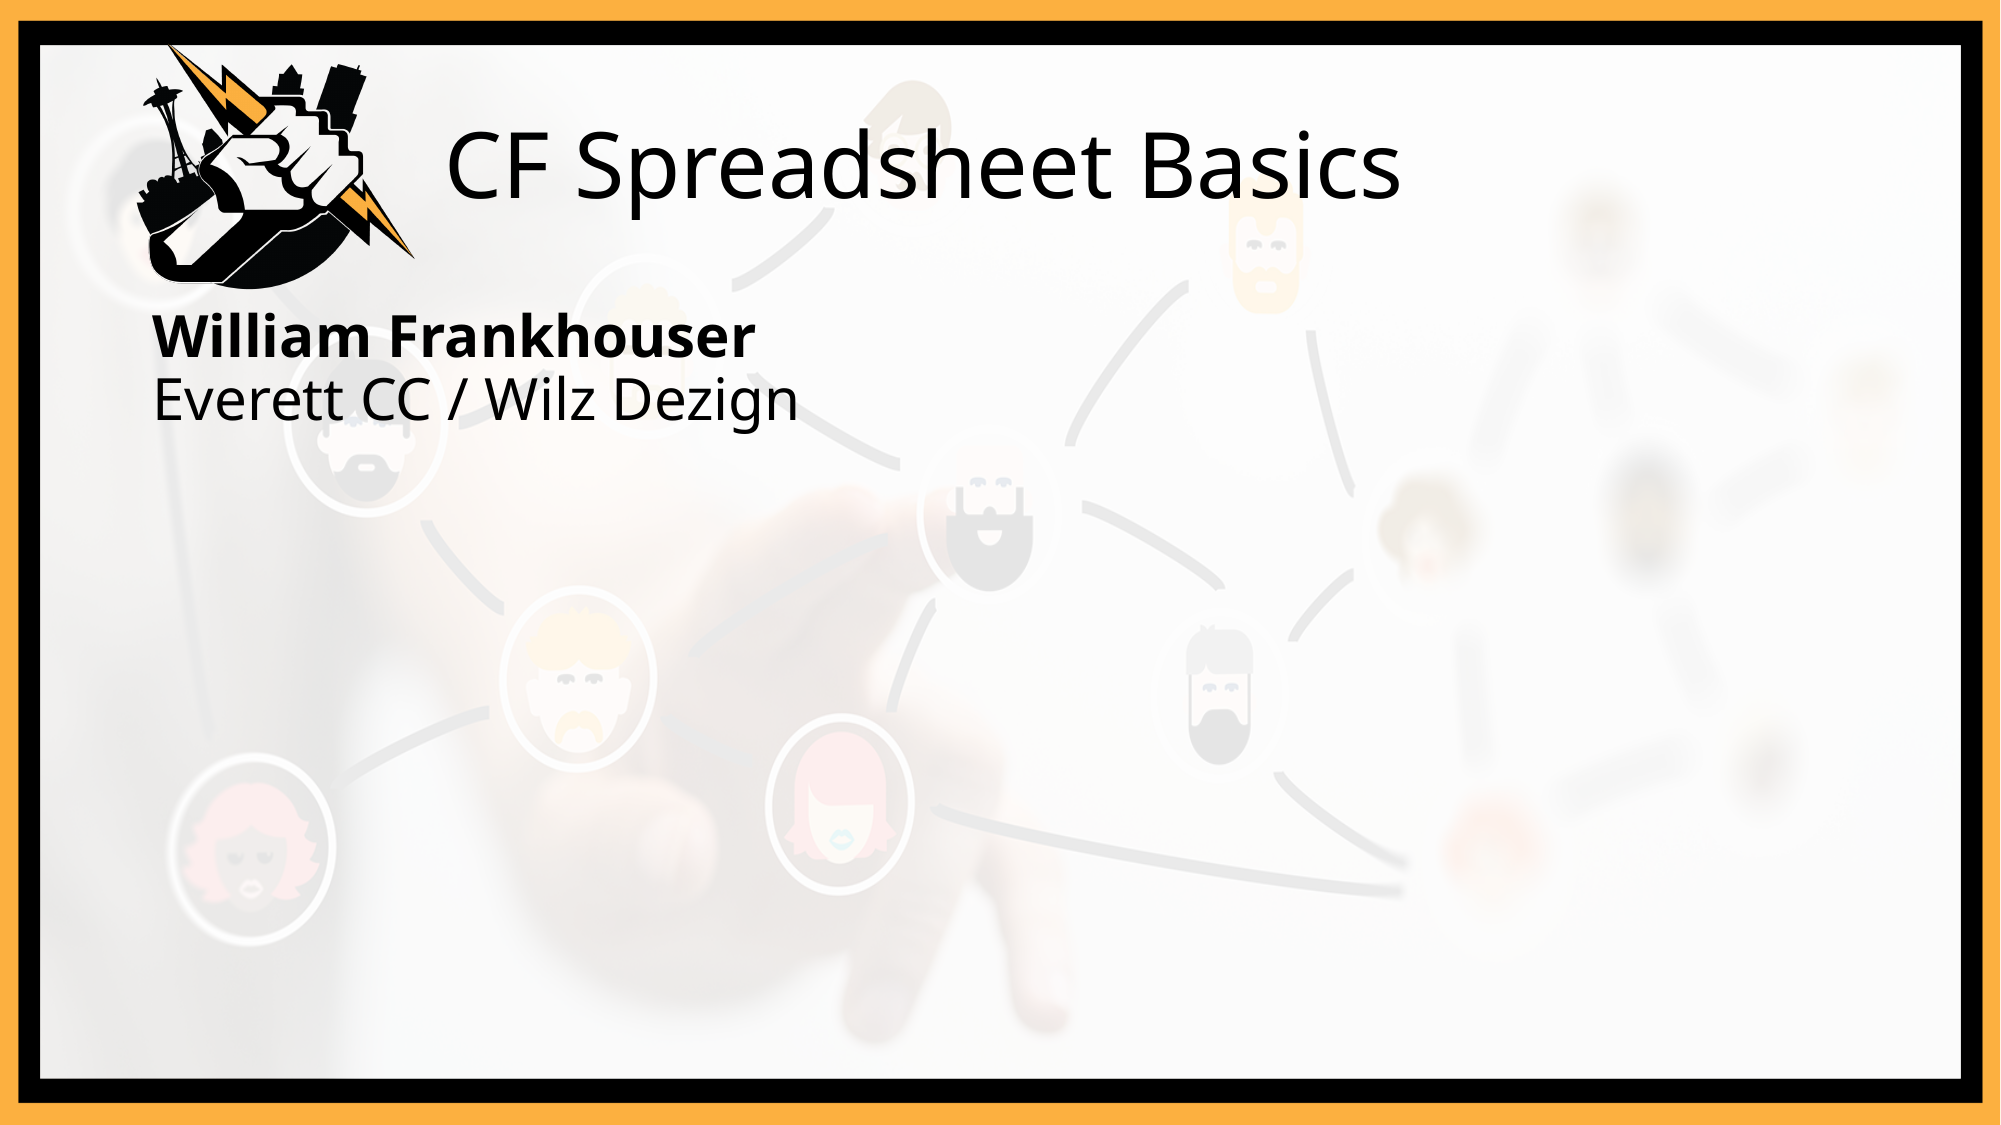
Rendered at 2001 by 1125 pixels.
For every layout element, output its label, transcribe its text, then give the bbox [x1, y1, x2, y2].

list William Frankhouser Everett CC / Wilz Dezign [137, 299, 1863, 1014]
picture [0, 0, 2001, 1125]
title CF Spreadsheet Basics [429, 59, 1863, 278]
